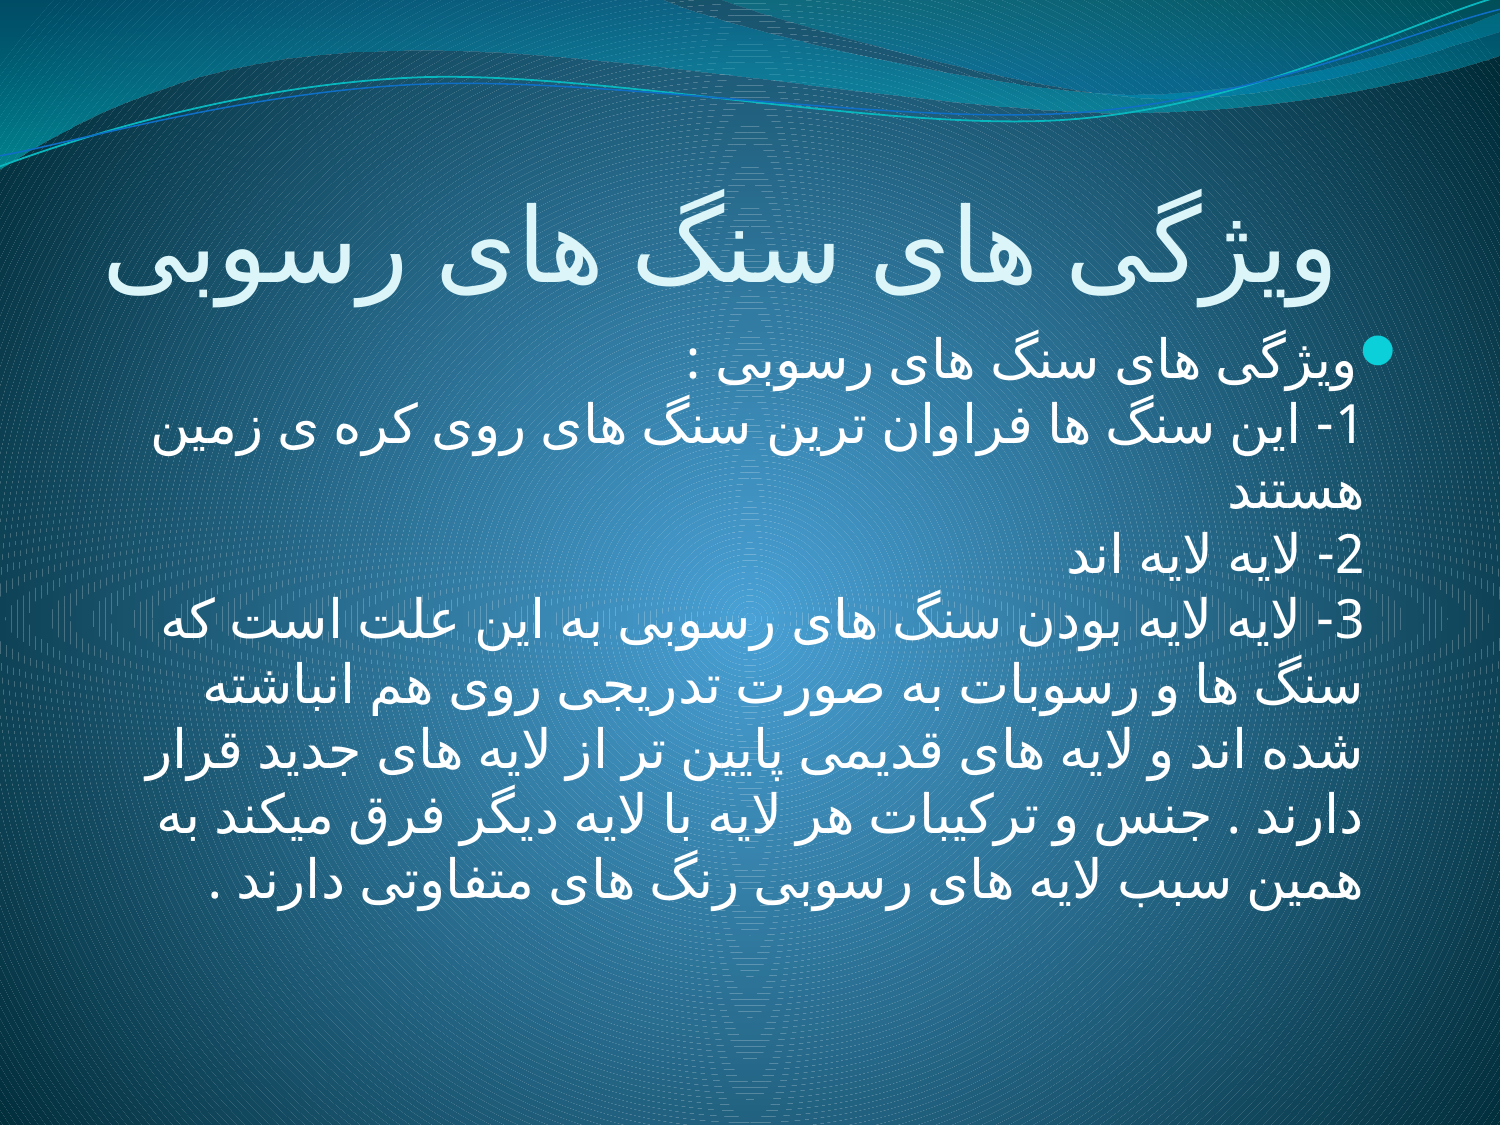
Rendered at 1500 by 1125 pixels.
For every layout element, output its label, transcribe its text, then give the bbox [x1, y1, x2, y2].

title ویژگی های سنگ های رسوبی [75, 115, 1425, 303]
list ویژگی های سنگ های رسوبی : 1- این سنگ ها فراوان ترین سنگ های روی کره ی زمین هستند 2- لایه لایه اند 3- لایه لایه بودن سنگ های رسوبی به این علت است که سنگ ها و رسوبات به صورت تدریجی روی هم انباشته شده اند و لایه های قدیمی پایین تر از لایه های جدید قرار دارند . جنس و ترکیبات هر لایه با لایه دیگر فرق میکند به همین سبب لایه های رسوبی رنگ های متفاوتی دارند . [75, 317, 1425, 1038]
